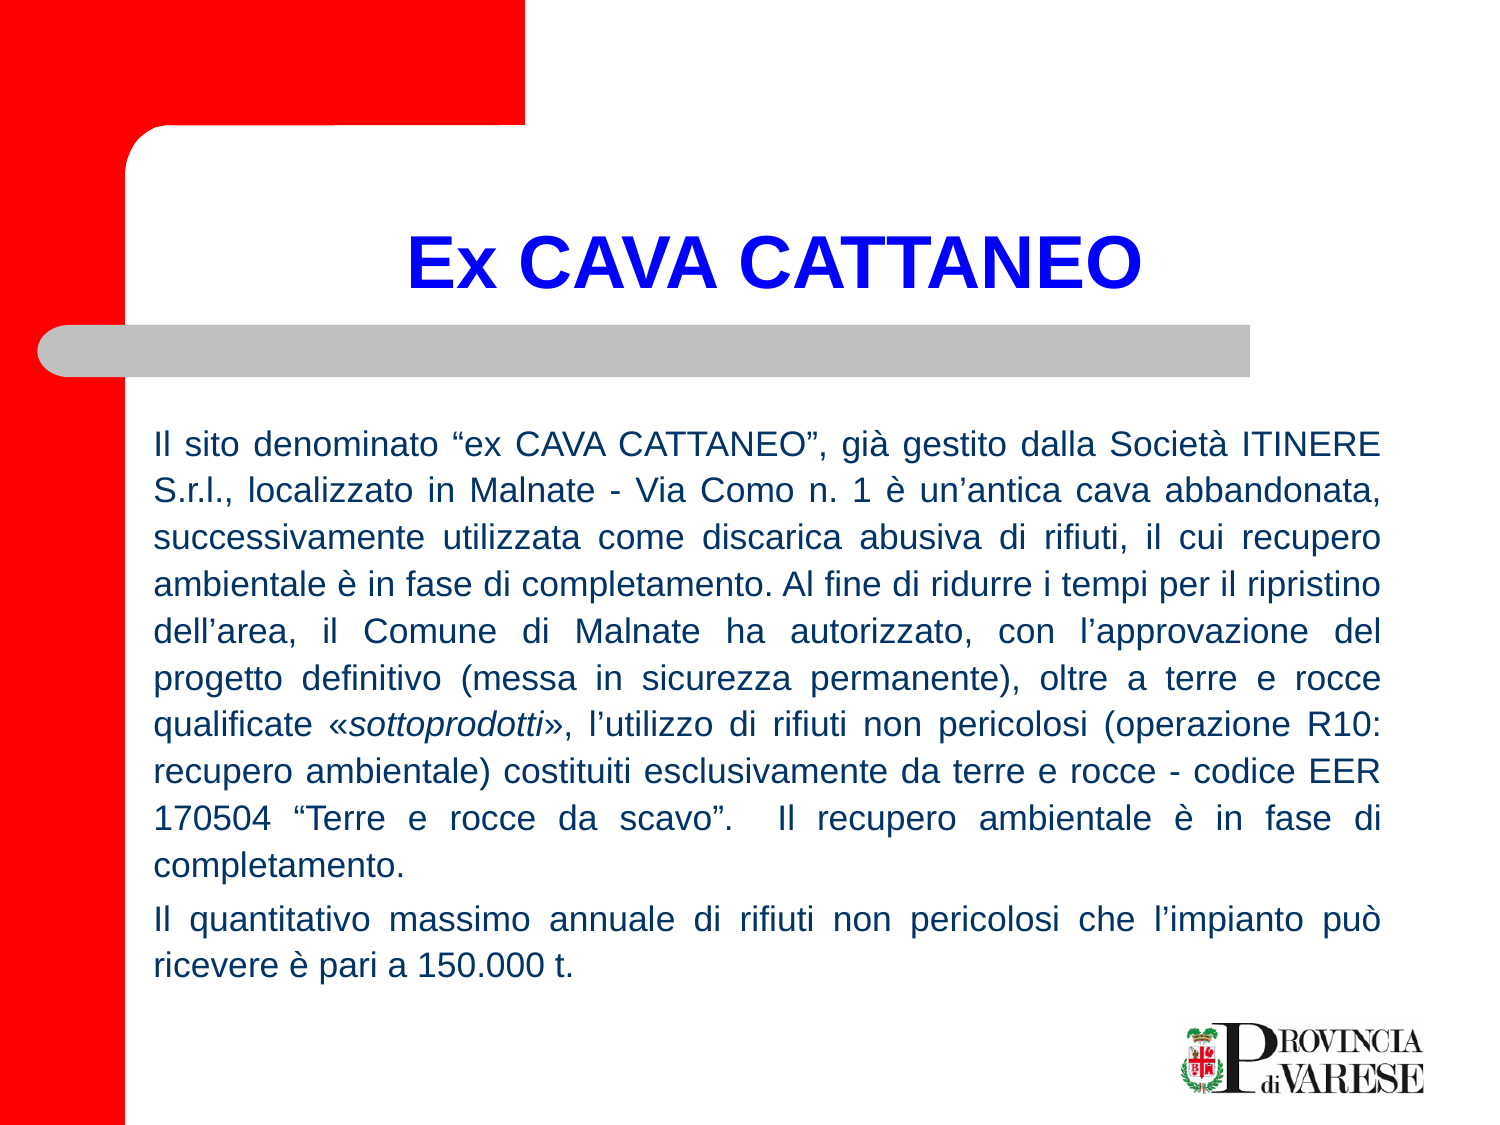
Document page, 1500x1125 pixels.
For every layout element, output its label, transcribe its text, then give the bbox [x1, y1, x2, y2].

title Ex CAVA CATTANEO [124, 124, 1426, 313]
list Il sito denominato “ex CAVA CATTANEO”, già gestito dalla Società ITINERE S.r.l., localizzato in Malnate - Via Como n. 1 è un’antica cava abbandonata, successivamente utilizzata come discarica abusiva di rifiuti, il cui recupero ambientale è in fase di completamento. Al fine di ridurre i tempi per il ripristino dell’area, il Comune di Malnate ha autorizzato, con l’approvazione del progetto definitivo (messa in sicurezza permanente), oltre a terre e rocce qualificate «sottoprodotti», l’utilizzo di rifiuti non pericolosi (operazione R10: recupero ambientale) costituiti esclusivamente da terre e rocce - codice EER 170504 “Terre e rocce da scavo”. Il recupero ambientale è in fase di completamento. Il quantitativo massimo annuale di rifiuti non pericolosi che l’impianto può ricevere è pari a 150.000 t. [135, 408, 1398, 977]
picture [1181, 1023, 1424, 1094]
